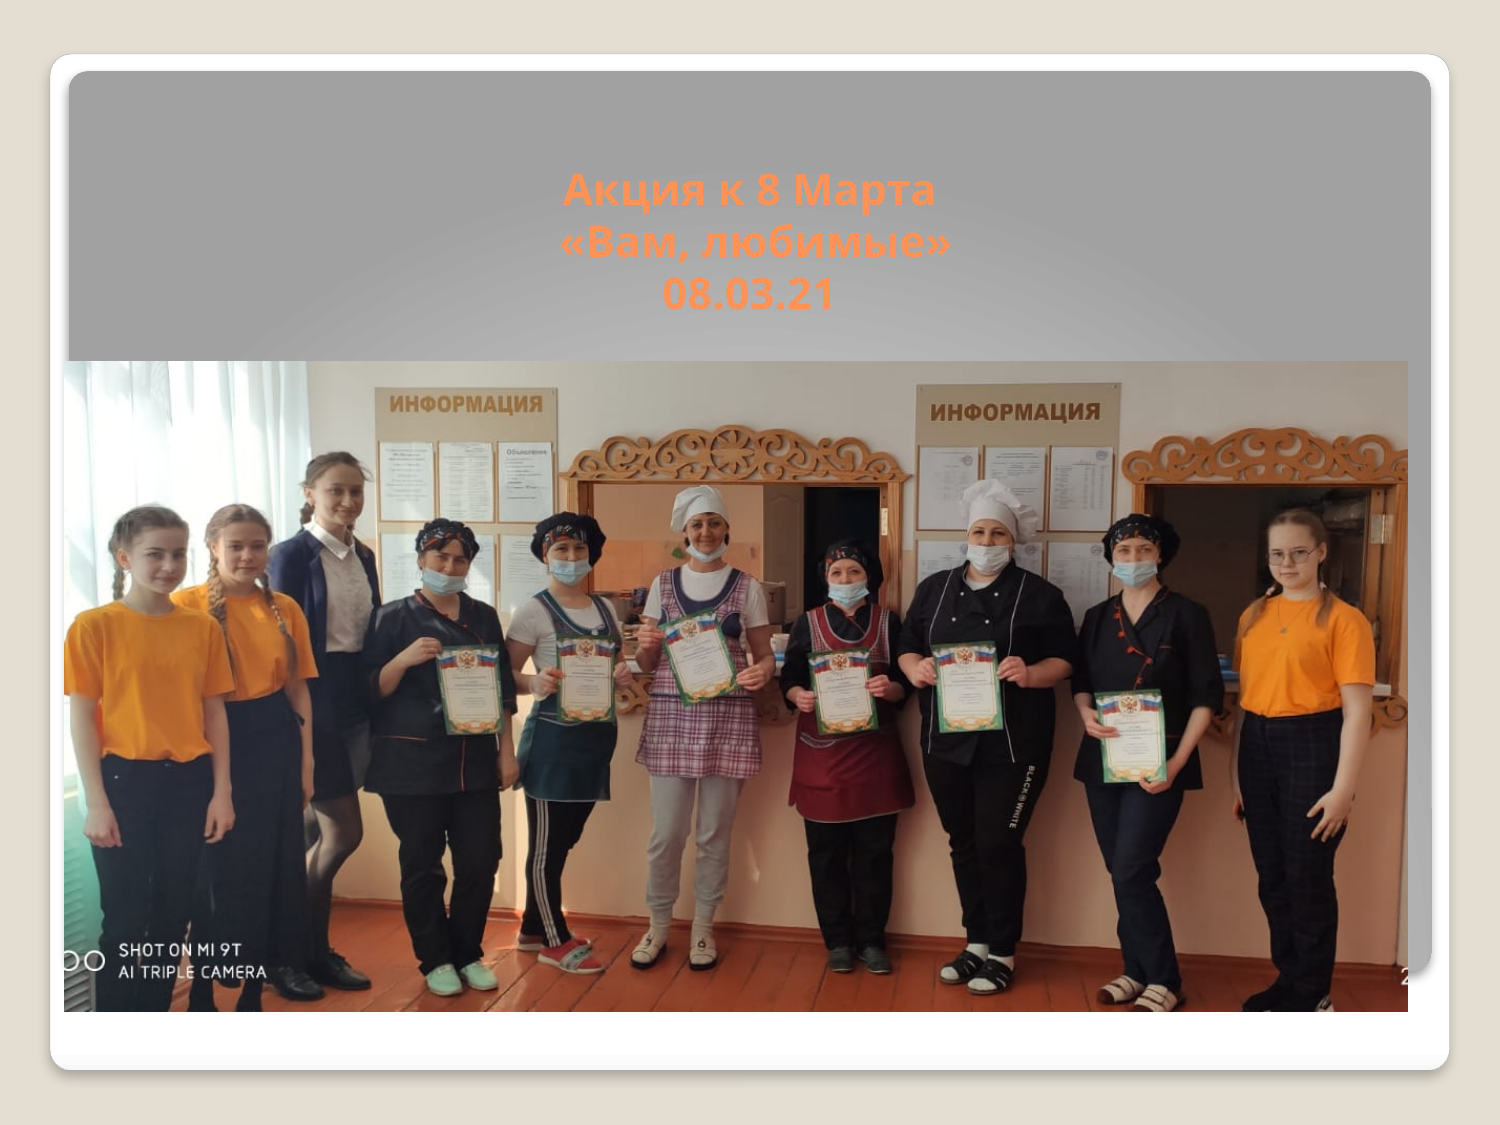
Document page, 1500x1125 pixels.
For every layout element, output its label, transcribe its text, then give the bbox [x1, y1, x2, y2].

title Акция к 8 Марта «Вам, любимые» 08.03.21 [75, 101, 1425, 327]
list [64, 361, 1408, 1013]
